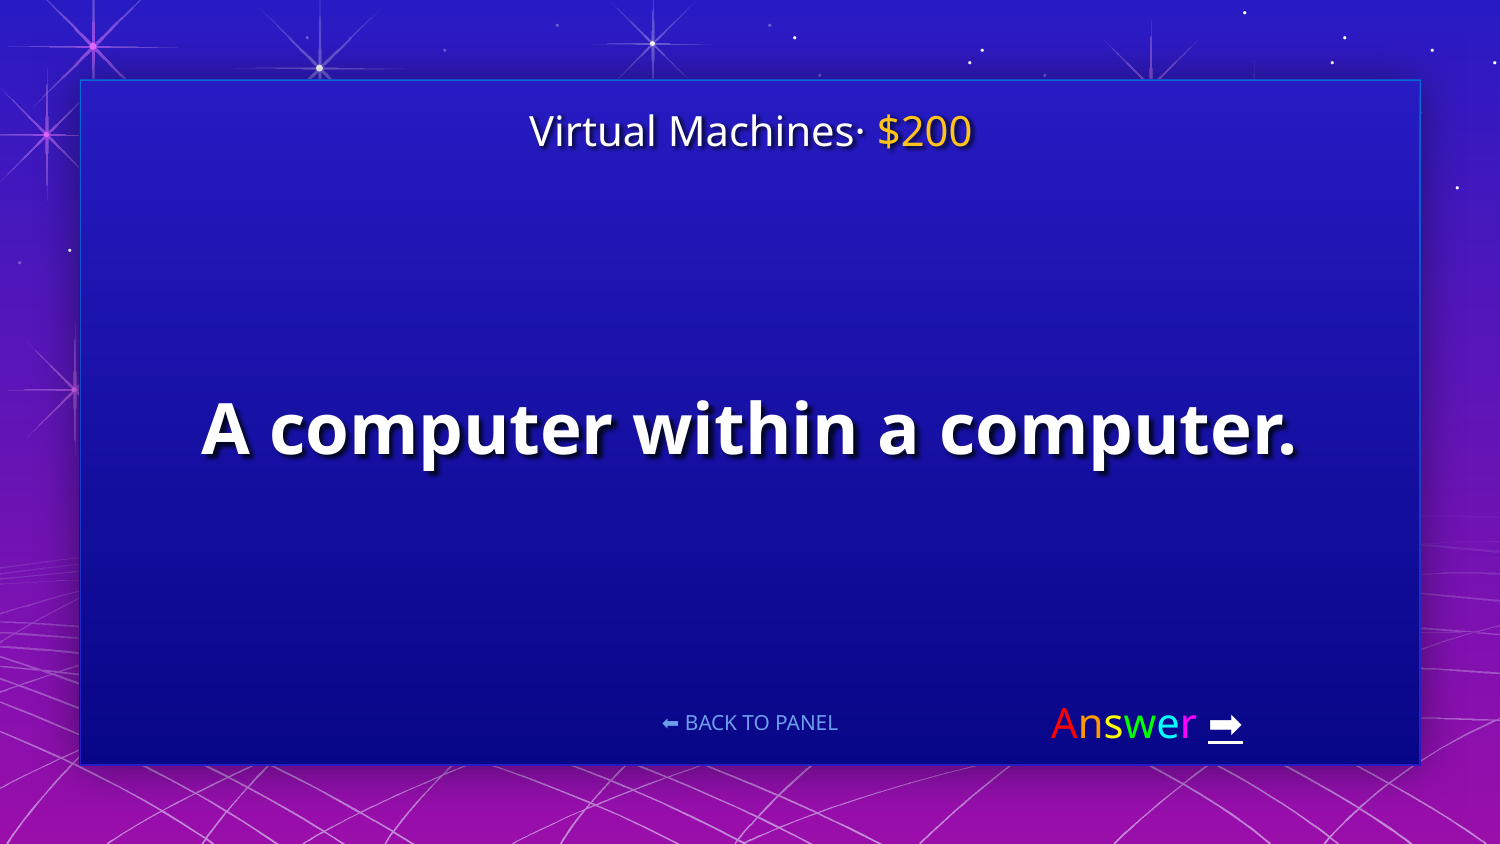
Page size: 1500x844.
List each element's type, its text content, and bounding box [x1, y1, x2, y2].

title A computer within a computer. [169, 158, 1331, 682]
text_box Answer ➡️ [1036, 681, 1418, 769]
subtitle Virtual Machines· $200 [170, 105, 1332, 178]
